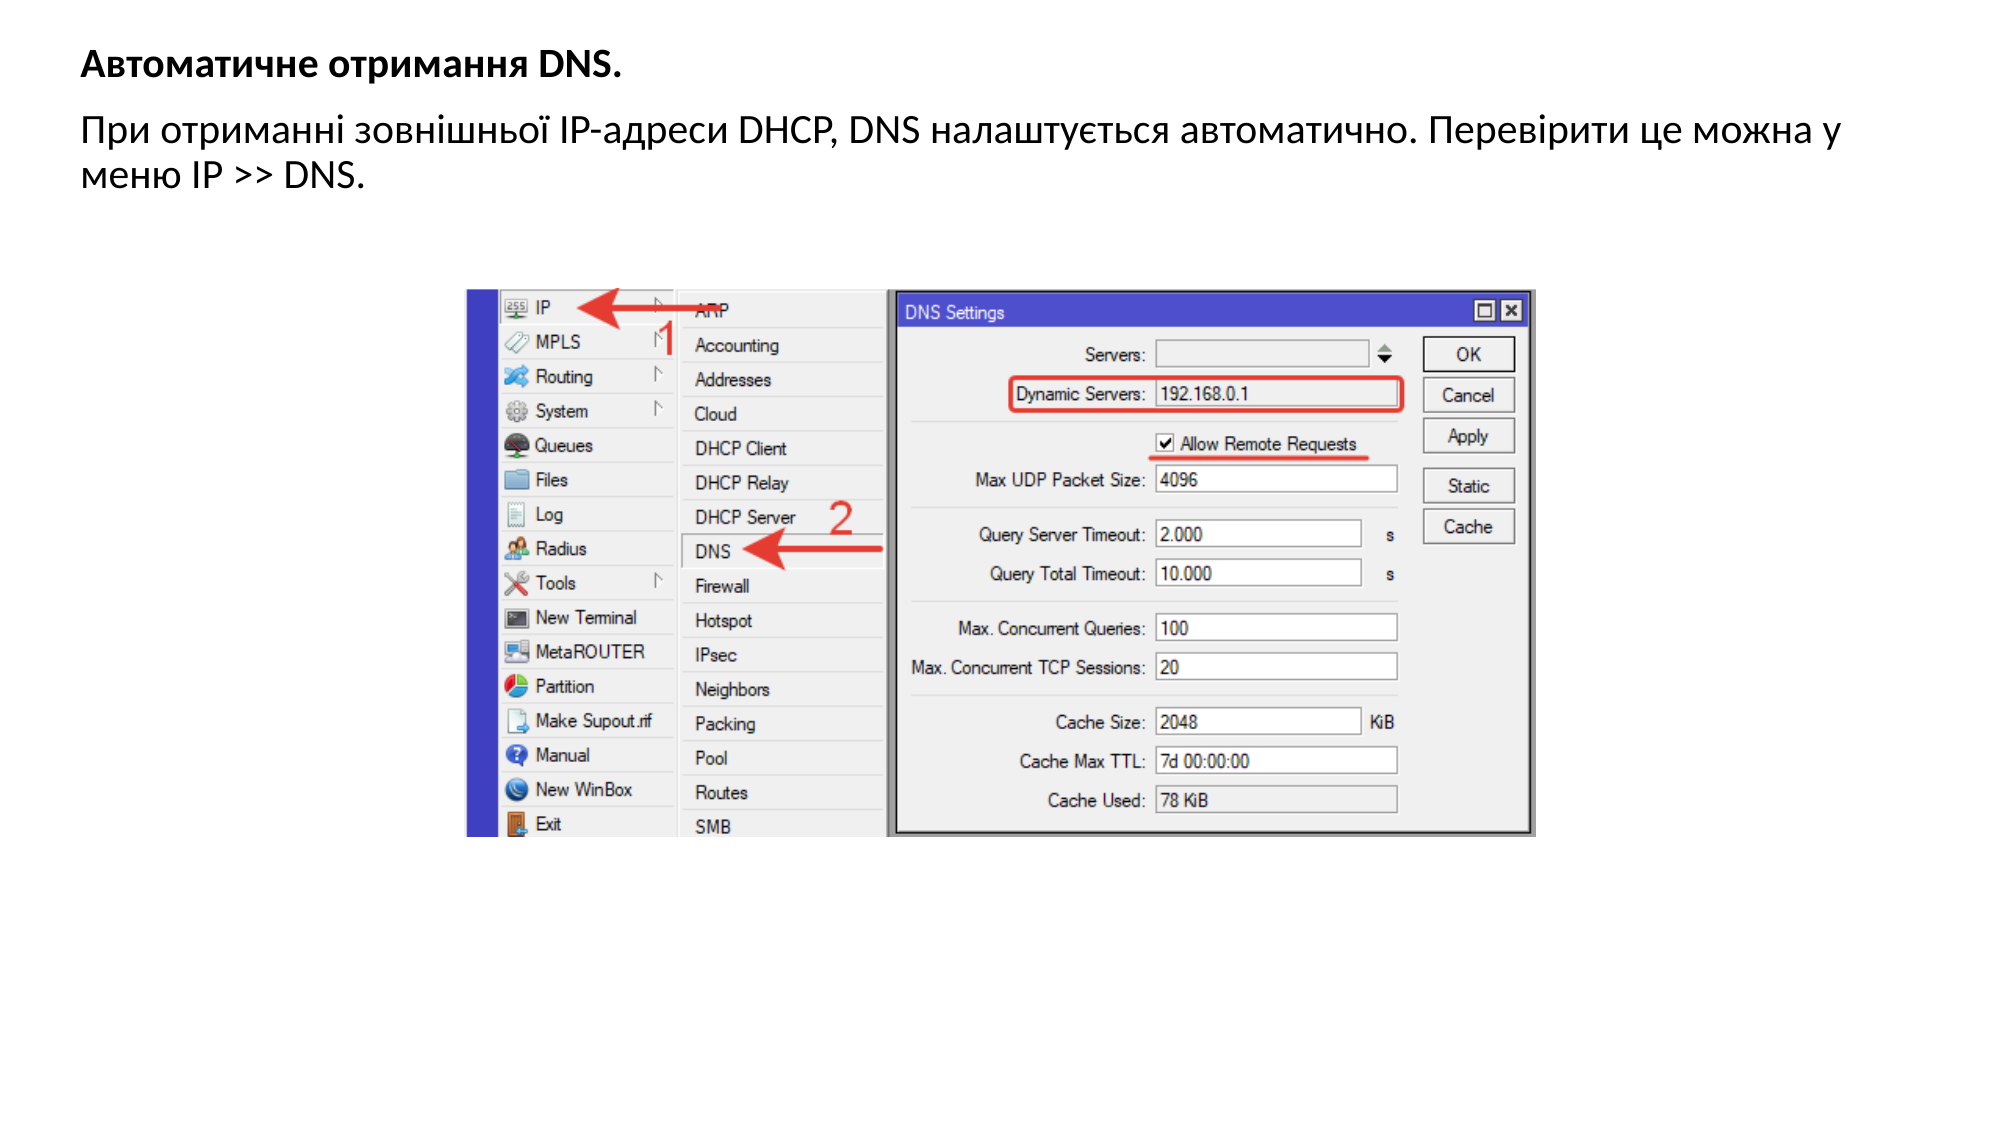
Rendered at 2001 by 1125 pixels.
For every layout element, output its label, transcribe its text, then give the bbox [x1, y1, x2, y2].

list Автоматичне отримання DNS. При отриманні зовнішньої IP-адреси DHCP, DNS налаштується автоматично. Перевірити це можна у меню IP >> DNS. [65, 34, 1965, 1067]
picture [464, 288, 1536, 837]
